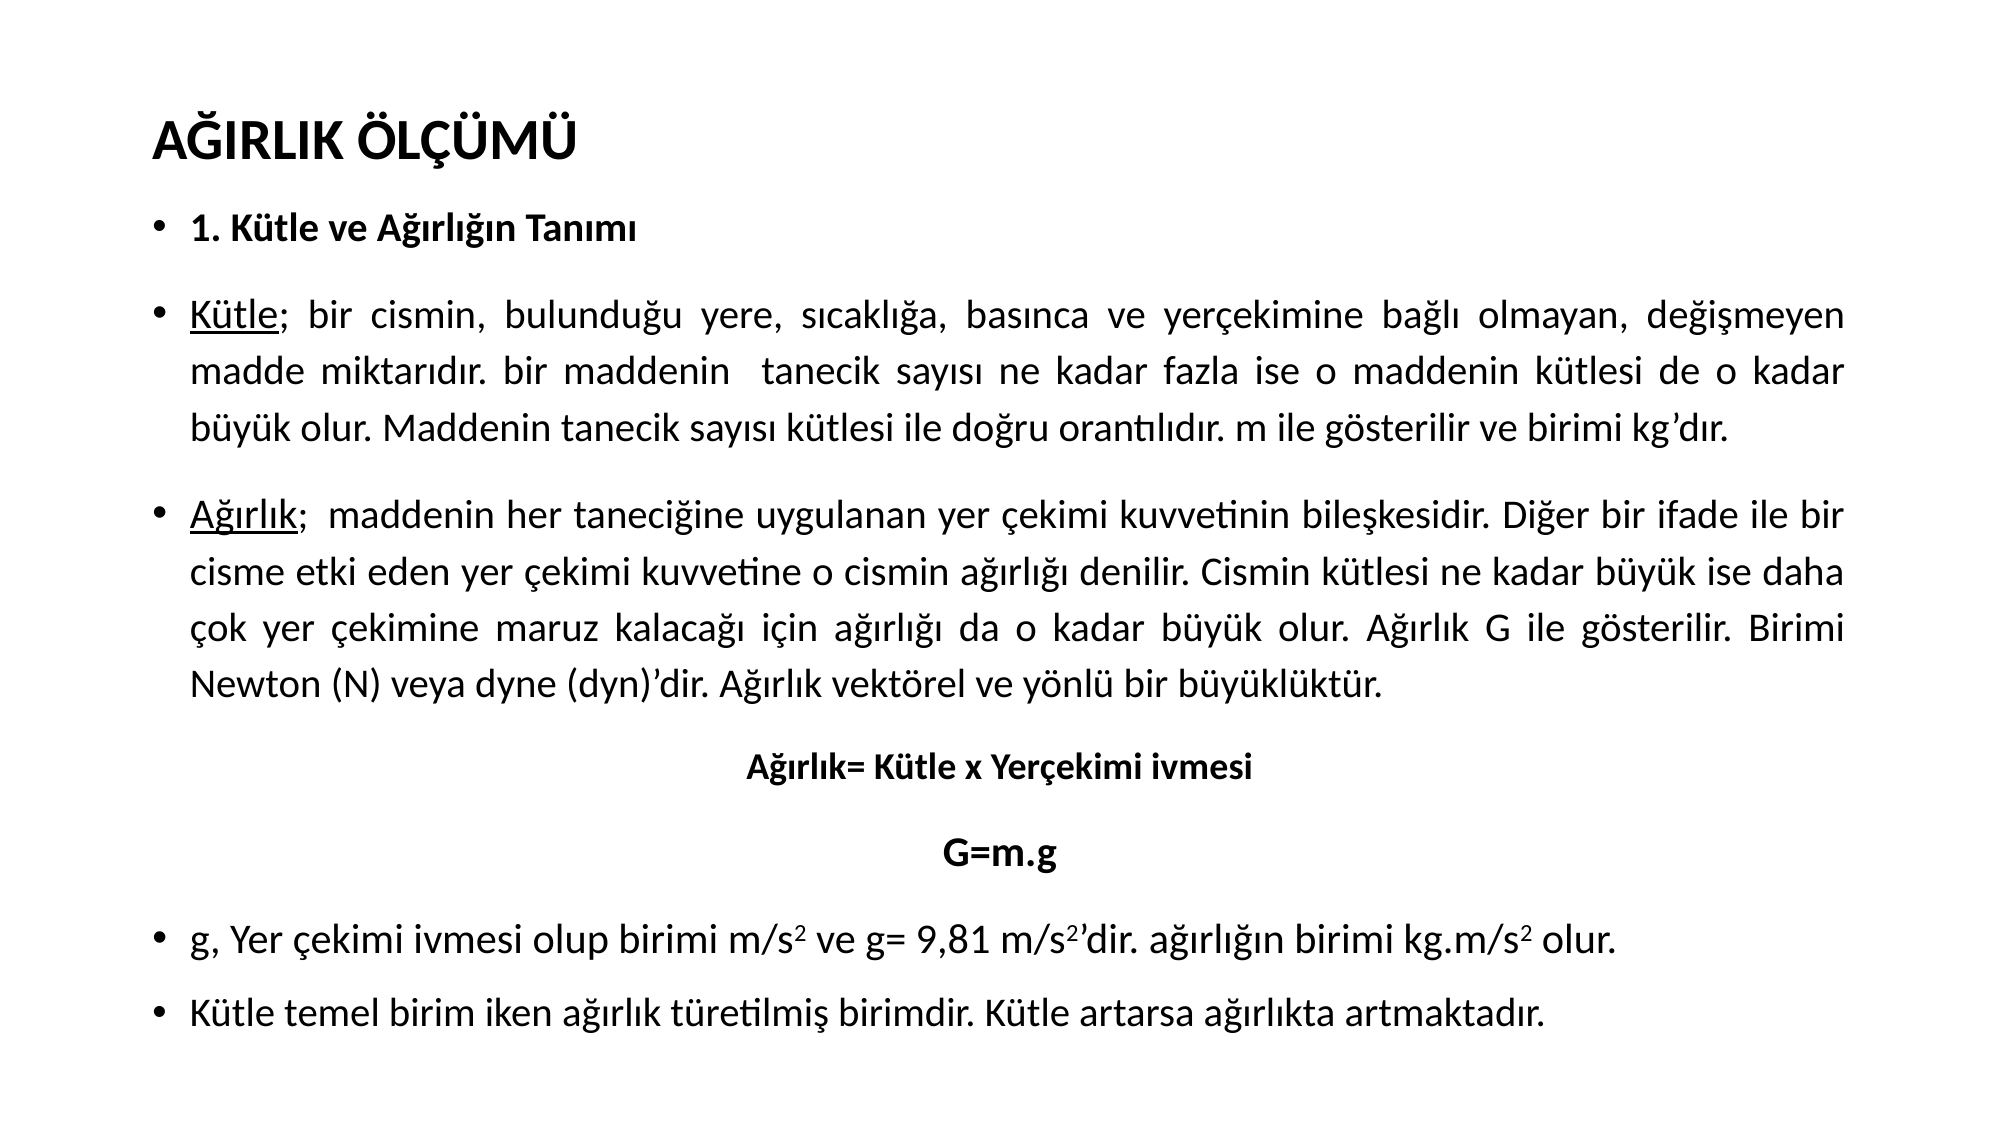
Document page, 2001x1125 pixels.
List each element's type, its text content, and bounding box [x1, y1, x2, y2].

title AĞIRLIK ÖLÇÜMÜ [137, 59, 1863, 185]
list 1. Kütle ve Ağırlığın Tanımı Kütle; bir cismin, bulunduğu yere, sıcaklığa, basınca ve yerçekimine bağlı olmayan, değişmeyen madde miktarıdır. bir maddenin tanecik sayısı ne kadar fazla ise o maddenin kütlesi de o kadar büyük olur. Maddenin tanecik sayısı kütlesi ile doğru orantılıdır. m ile gösterilir ve birimi kg’dır. Ağırlık; maddenin her taneciğine uygulanan yer çekimi kuvvetinin bileşkesidir. Diğer bir ifade ile bir cisme etki eden yer çekimi kuvvetine o cismin ağırlığı denilir. Cismin kütlesi ne kadar büyük ise daha çok yer çekimine maruz kalacağı için ağırlığı da o kadar büyük olur. Ağırlık G ile gösterilir. Birimi Newton (N) veya dyne (dyn)’dir. Ağırlık vektörel ve yönlü bir büyüklüktür. Ağırlık= Kütle x Yerçekimi ivmesi G=m.g g, Yer çekimi ivmesi olup birimi m/s2 ve g= 9,81 m/s2’dir. ağırlığın birimi kg.m/s2 olur. Kütle temel birim iken ağırlık türetilmiş birimdir. Kütle artarsa ağırlıkta artmaktadır. [137, 185, 1863, 1048]
